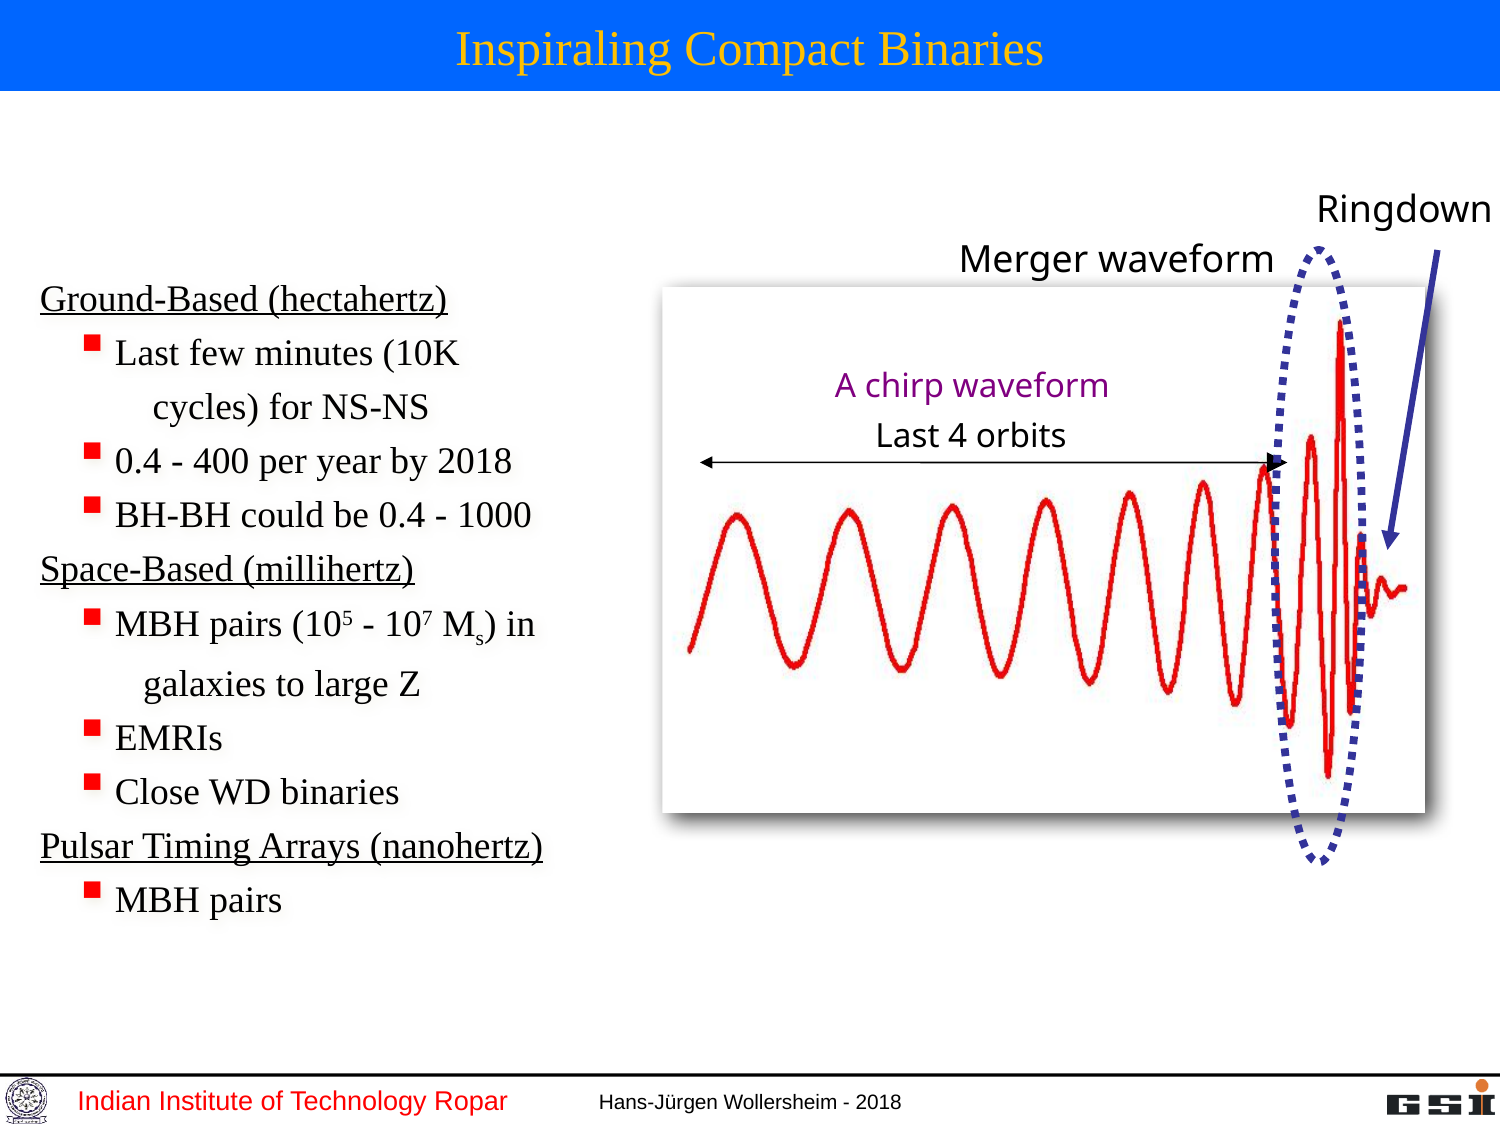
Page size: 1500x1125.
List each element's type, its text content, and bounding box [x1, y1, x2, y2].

text_box [1298, 249, 1340, 285]
text_box [1296, 822, 1341, 863]
text_box Ground-Based (hectahertz) Last few minutes (10K cycles) for NS-NS 0.4 - 400 per year by 2018 BH-BH could be 0.4 - 1000 Space-Based (millihertz) MBH pairs (105 - 107 Ms) in galaxies to large Z EMRIs Close WD binaries Pulsar Timing Arrays (nanohertz) MBH pairs [24, 212, 650, 982]
picture [5, 1077, 47, 1124]
title Inspiraling Compact Binaries [0, 0, 1500, 91]
picture [1387, 1079, 1495, 1115]
picture [662, 287, 1426, 813]
text_box Ringdown [1301, 177, 1500, 237]
text_box Merger waveform [943, 227, 1291, 285]
